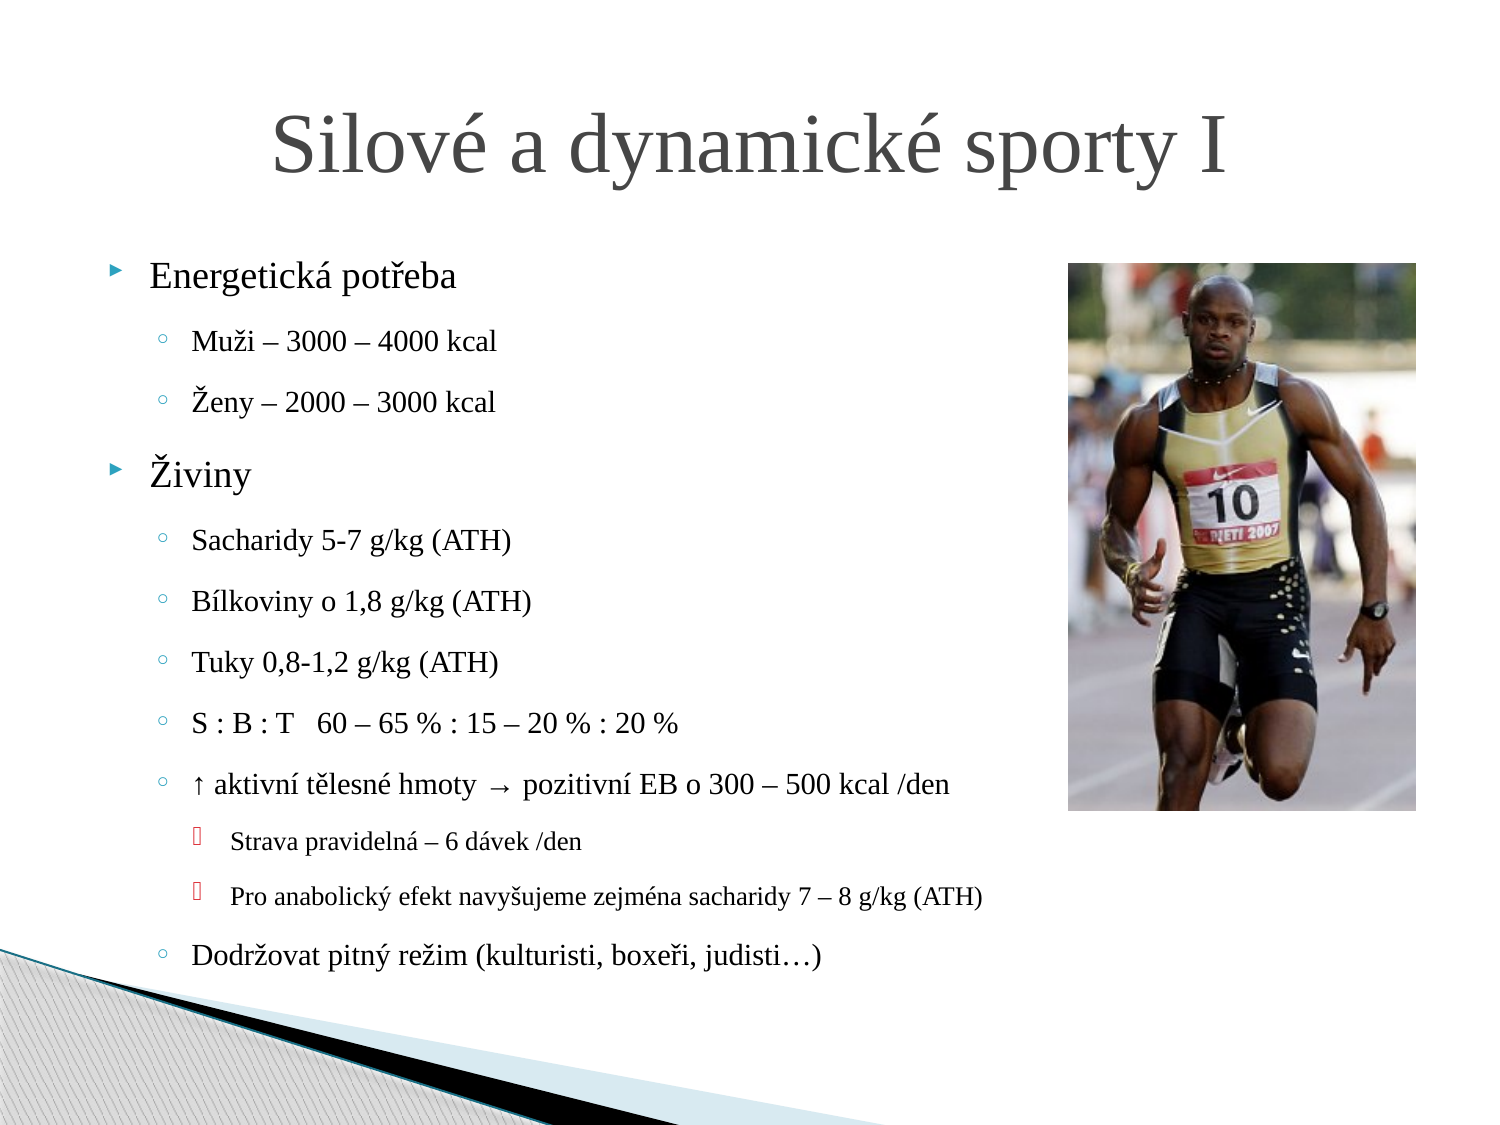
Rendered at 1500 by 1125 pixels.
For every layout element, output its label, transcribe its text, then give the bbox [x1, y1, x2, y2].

picture [1068, 263, 1416, 811]
list Energetická potřeba Muži – 3000 – 4000 kcal Ženy – 2000 – 3000 kcal Živiny Sacharidy 5-7 g/kg (ATH) Bílkoviny o 1,8 g/kg (ATH) Tuky 0,8-1,2 g/kg (ATH) S : B : T 60 – 65 % : 15 – 20 % : 20 % ↑ aktivní tělesné hmoty → pozitivní EB o 300 – 500 kcal /den Strava pravidelná – 6 dávek /den Pro anabolický efekt navyšujeme zejména sacharidy 7 – 8 g/kg (ATH) Dodržovat pitný režim (kulturisti, boxeři, judisti…) [75, 233, 1425, 986]
title Silové a dynamické sporty I [75, 45, 1425, 233]
